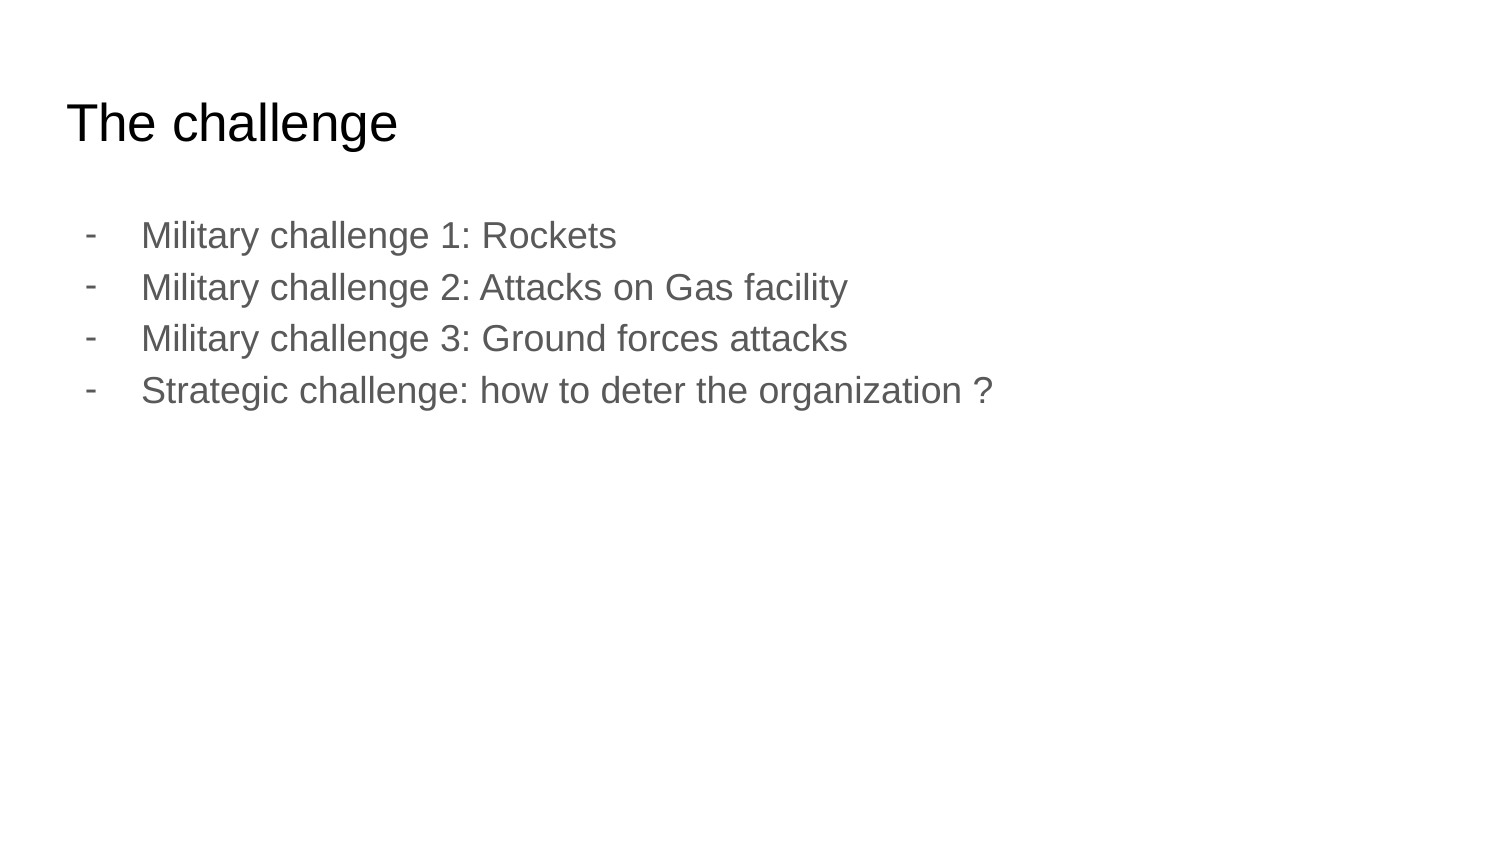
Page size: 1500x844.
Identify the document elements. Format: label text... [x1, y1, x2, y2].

title The challenge [51, 72, 1449, 167]
list Military challenge 1: Rockets Military challenge 2: Attacks on Gas facility Military challenge 3: Ground forces attacks Strategic challenge: how to deter the organization ? [51, 189, 1449, 750]
